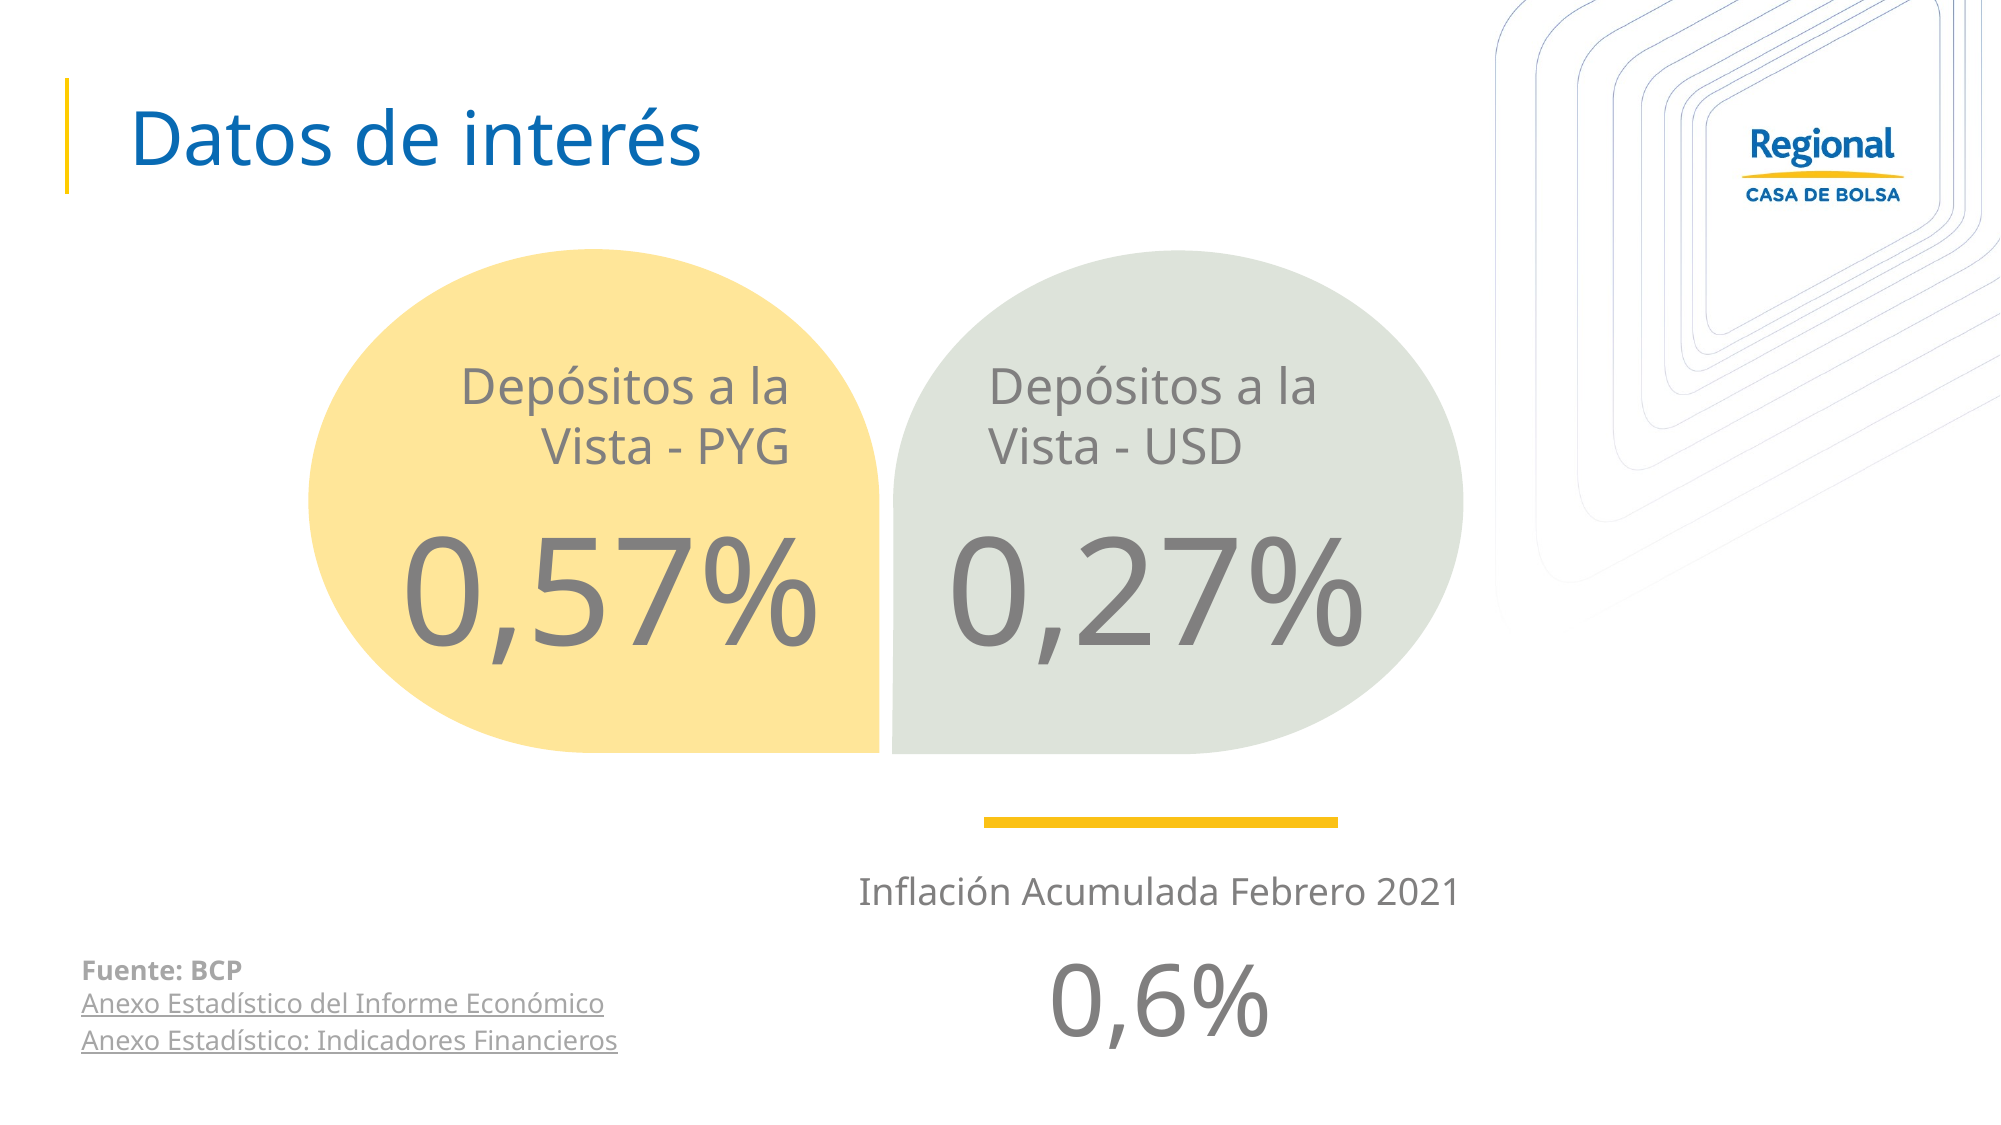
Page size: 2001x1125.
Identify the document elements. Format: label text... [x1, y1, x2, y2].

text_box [280, 224, 881, 755]
picture [0, 0, 2001, 1125]
text_box Inflación Acumulada Febrero 2021 [771, 860, 1550, 920]
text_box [890, 225, 1492, 757]
text_box 0,6% [995, 924, 1327, 1069]
text_box Fuente: BCP Anexo Estadístico del Informe Económico Anexo Estadístico: Indicadores Financieros [66, 946, 697, 1068]
text_box Datos de interés [114, 89, 1395, 194]
